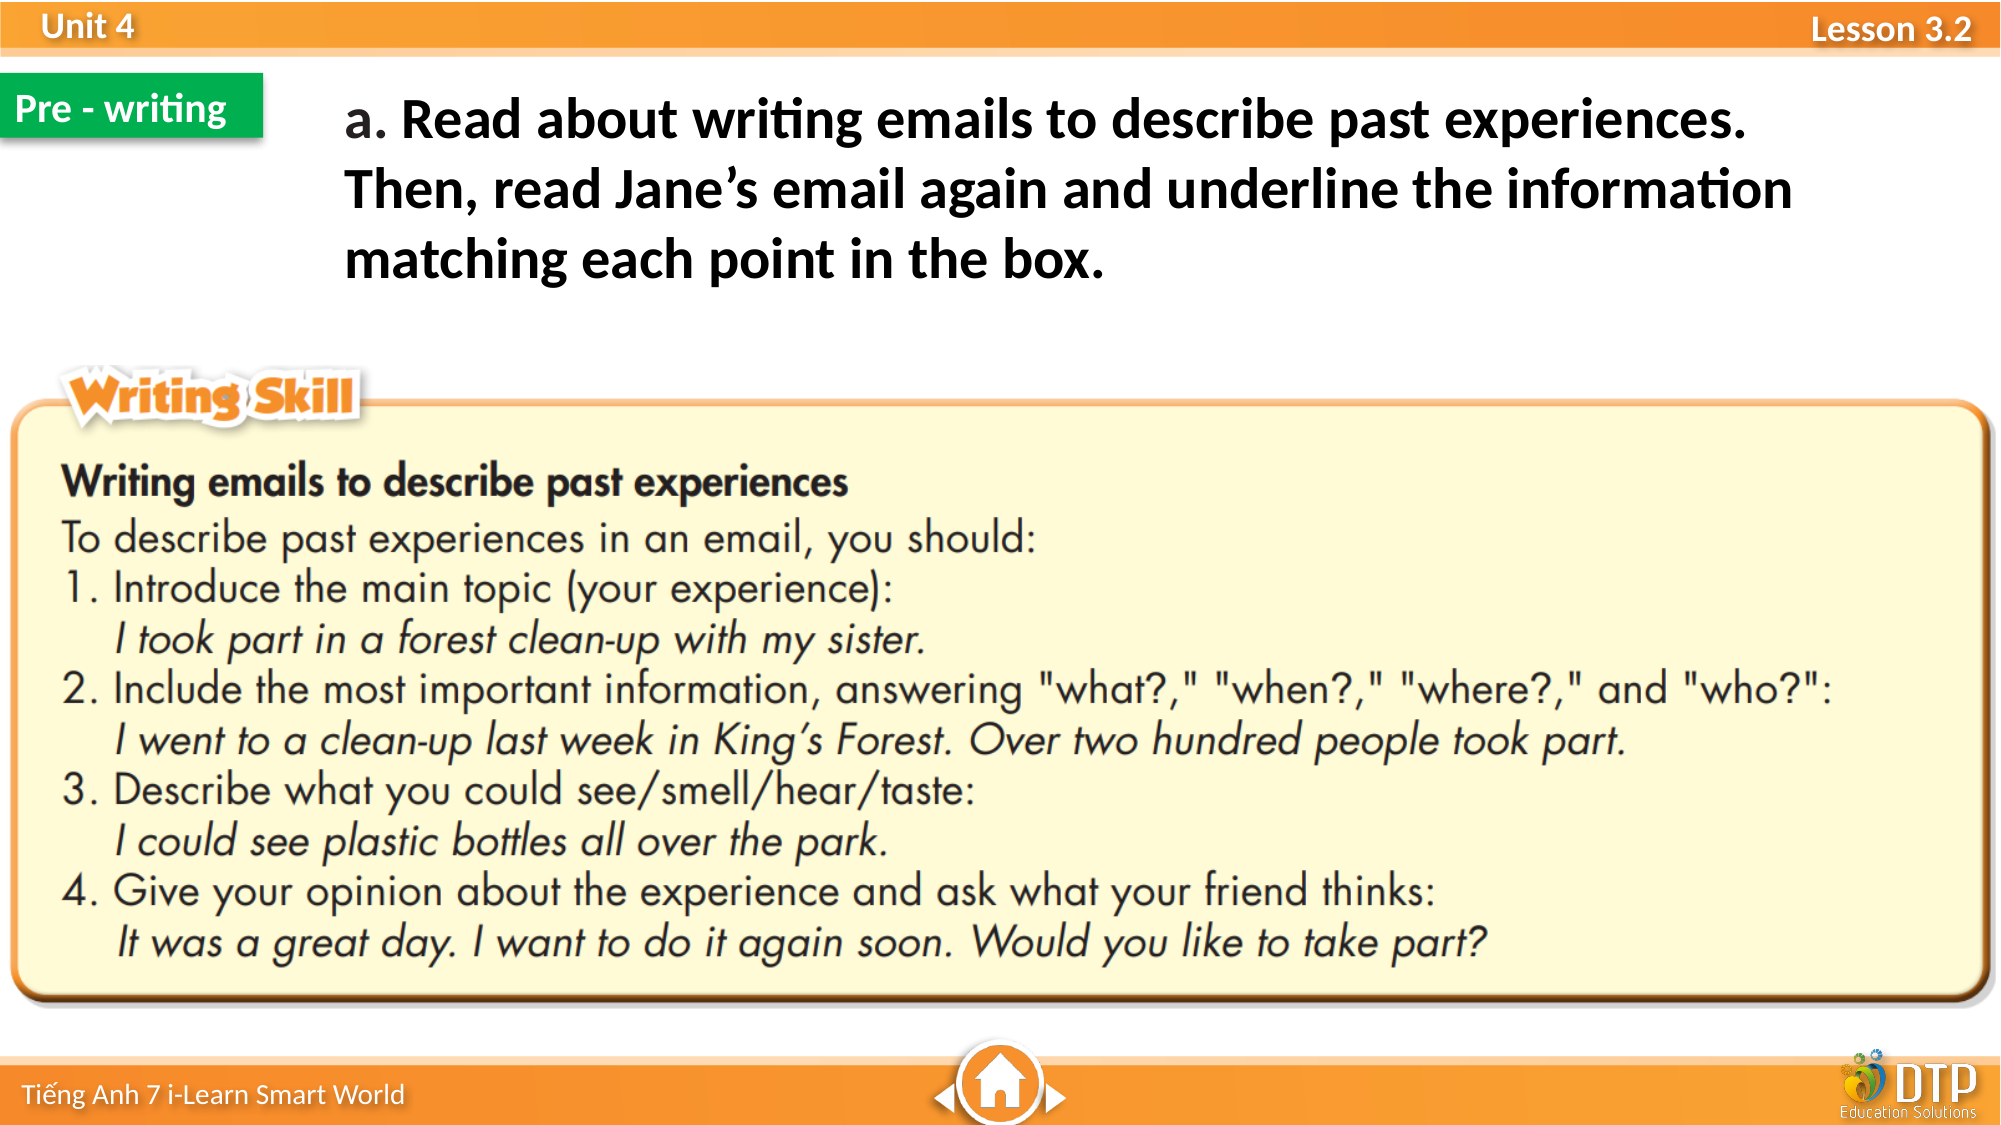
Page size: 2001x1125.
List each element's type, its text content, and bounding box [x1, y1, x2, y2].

text_box a. Read about writing emails to describe past experiences. Then, read Jane’s email again and underline the information matching each point in the box. [329, 72, 1912, 298]
text_box Pre - writing [0, 72, 264, 138]
picture [0, 2, 2001, 1125]
